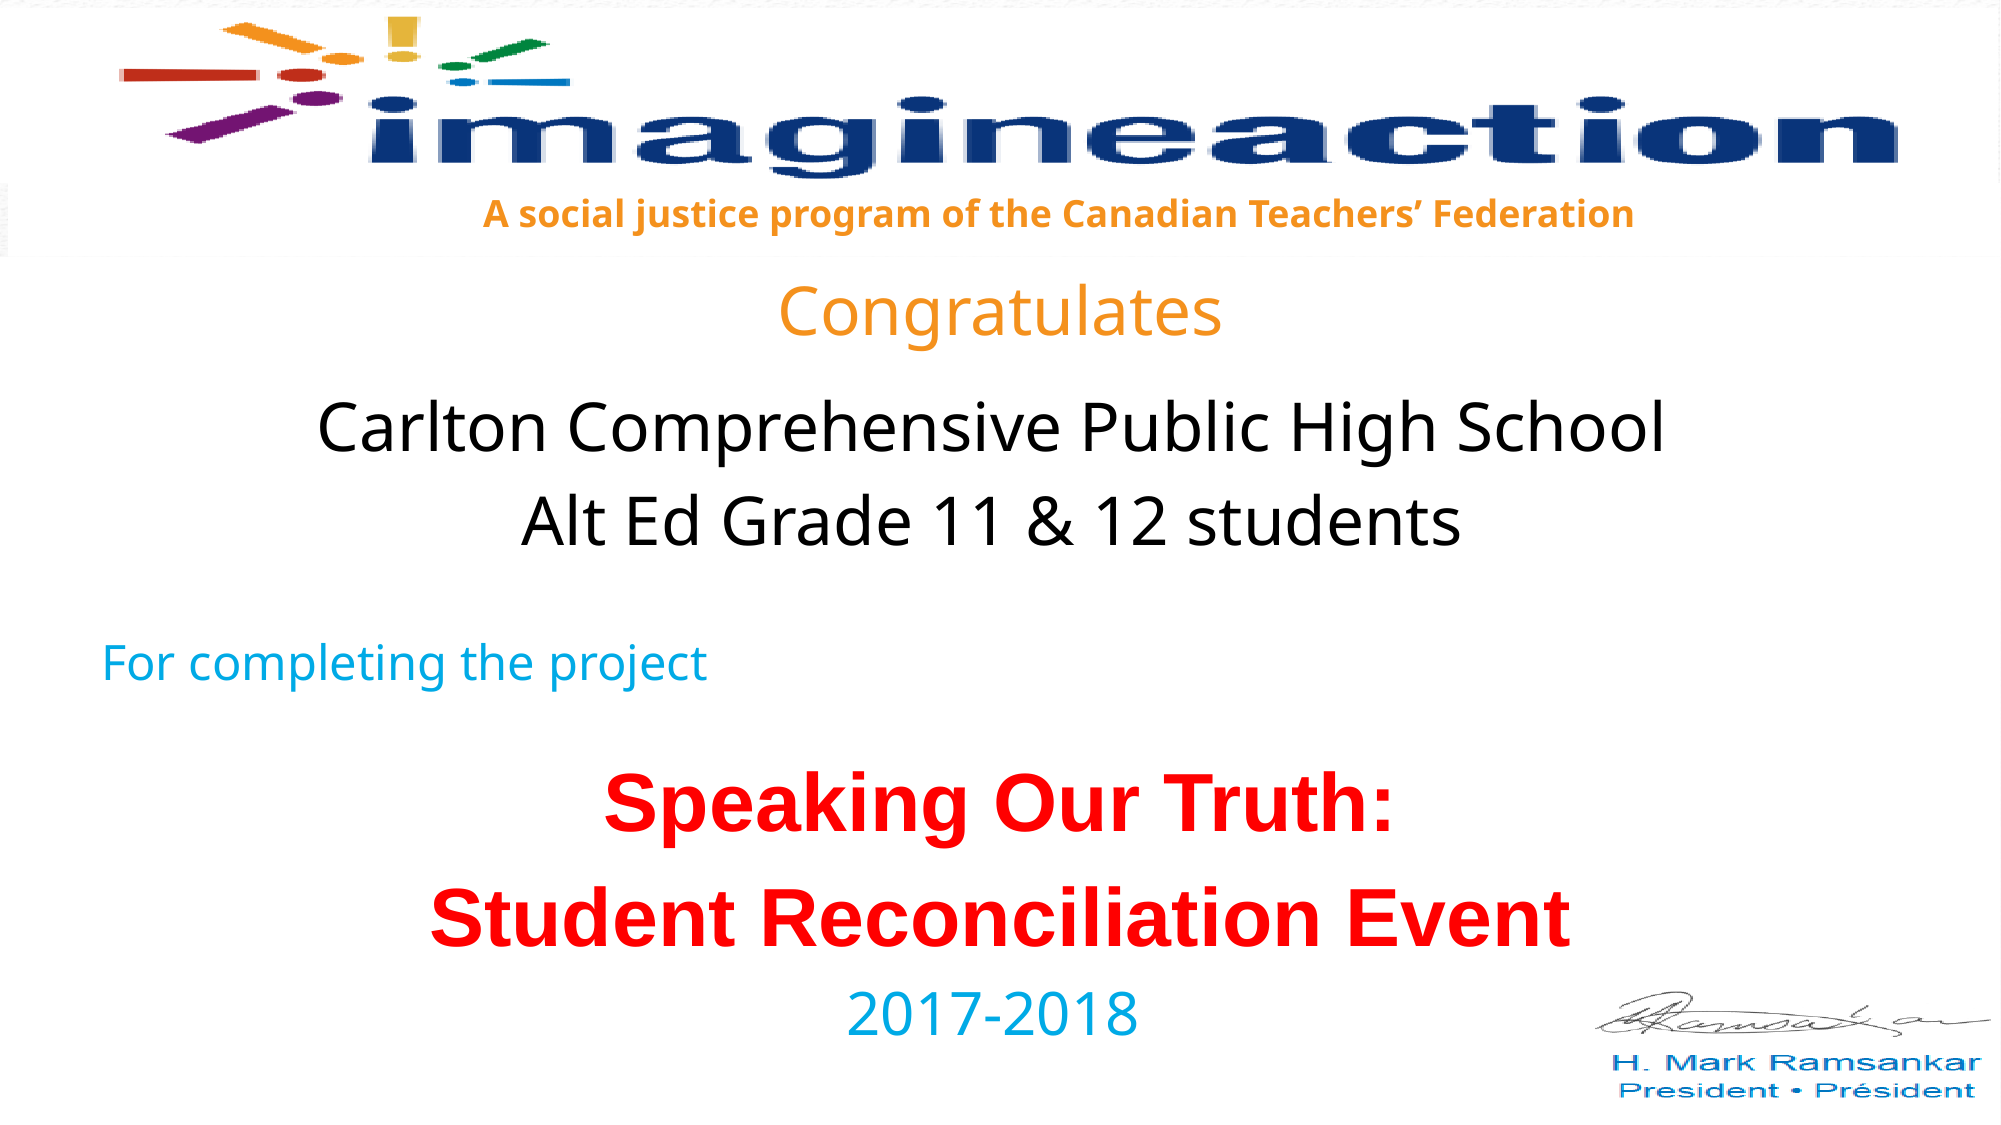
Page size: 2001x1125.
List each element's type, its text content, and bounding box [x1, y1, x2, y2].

picture [0, 7, 1998, 184]
list Congratulates Carlton Comprehensive Public High School Alt Ed Grade 11 & 12 students For completing the project Speaking Our Truth: Student Reconciliation Event 2017-2018 [0, 256, 2000, 1043]
text_box [6, 197, 2000, 258]
picture [0, 976, 2000, 1125]
text_box A social justice program of the Canadian Teachers’ Federation [468, 197, 1673, 243]
